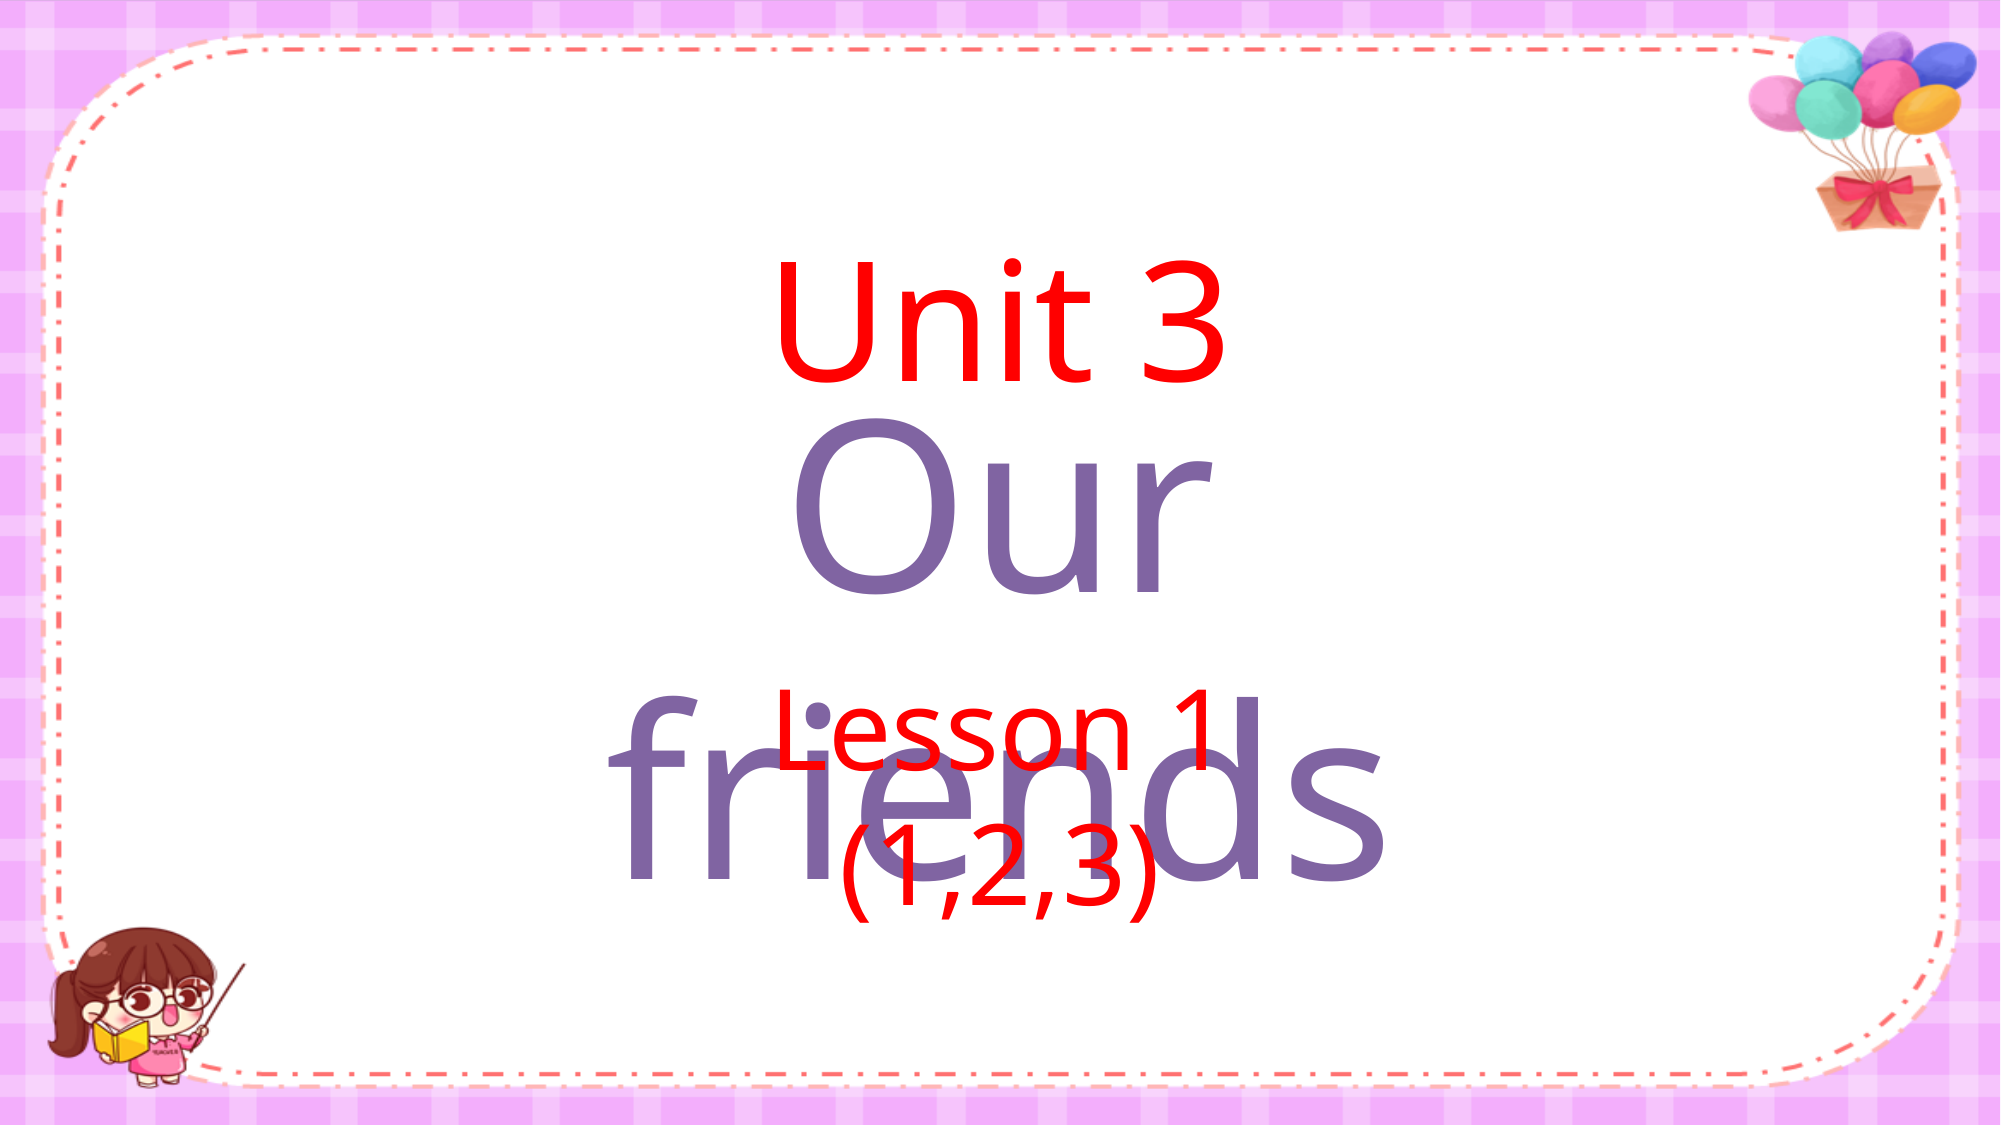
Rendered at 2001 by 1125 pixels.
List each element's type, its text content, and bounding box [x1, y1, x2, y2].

picture [0, 0, 2001, 1125]
text_box Unit 3 [744, 207, 1256, 345]
text_box Our friends [425, 345, 1575, 935]
text_box Lesson 1 (1,2,3) [637, 650, 1363, 936]
